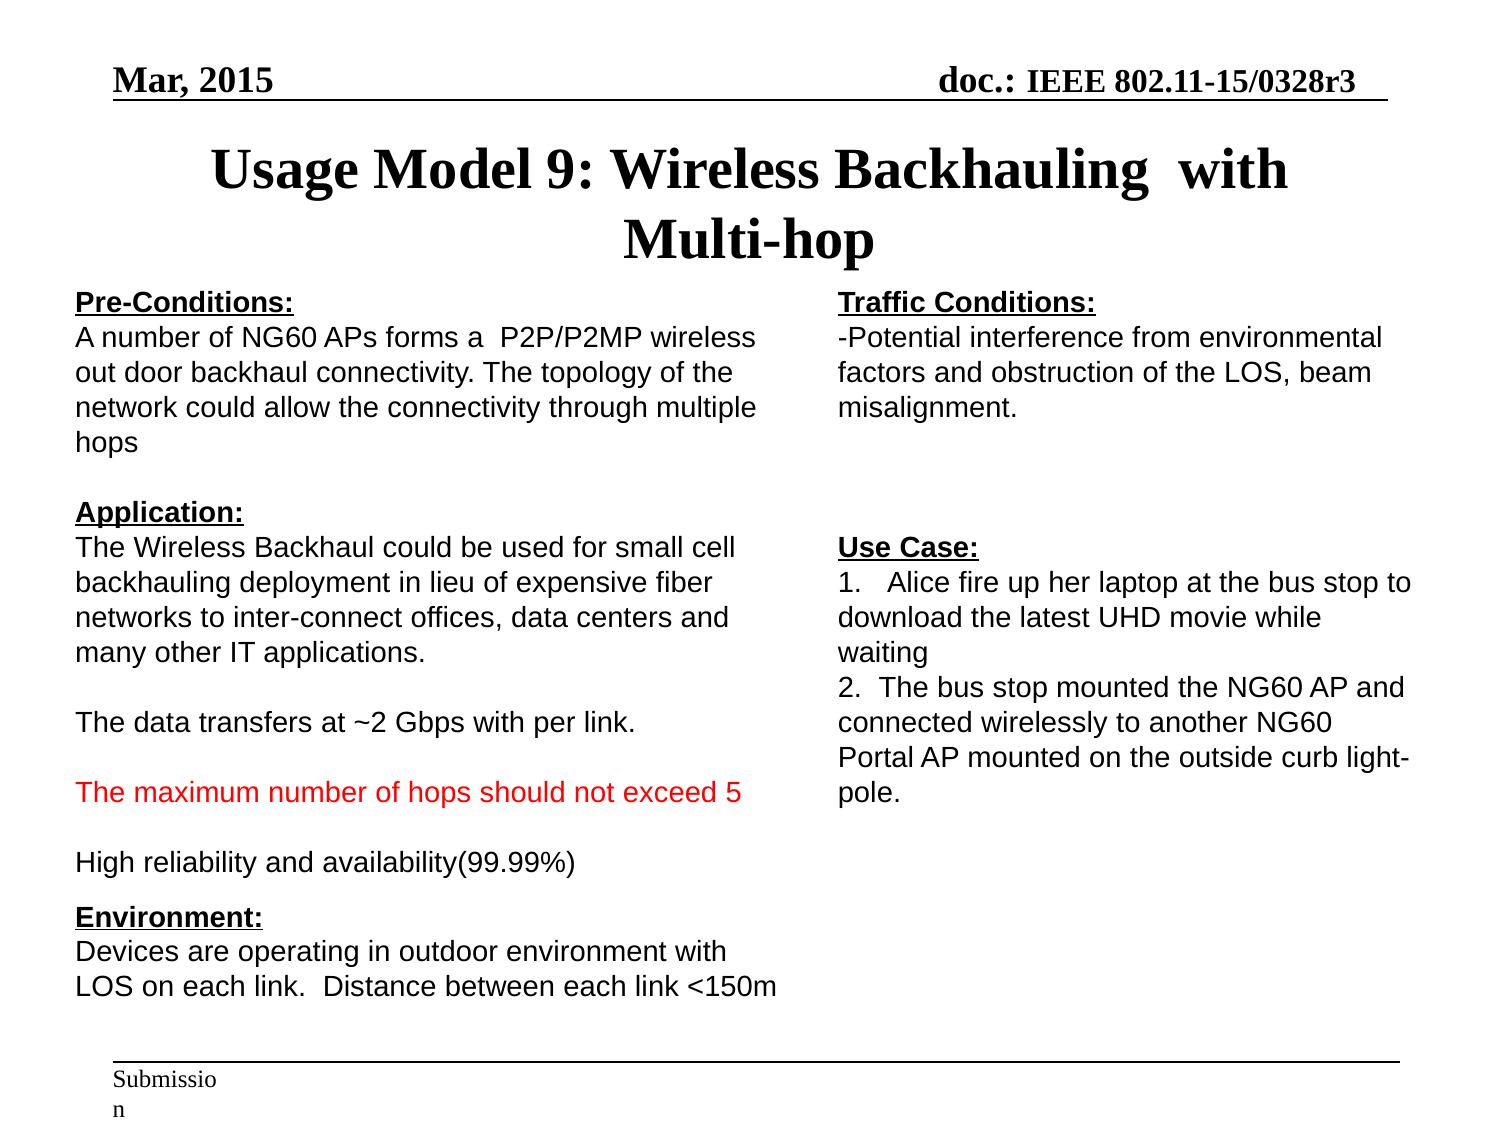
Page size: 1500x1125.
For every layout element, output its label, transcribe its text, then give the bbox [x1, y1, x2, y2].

text_box Traffic Conditions: -Potential interference from environmental factors and obstruction of the LOS, beam misalignment. Use Case: Alice fire up her laptop at the bus stop to download the latest UHD movie while waiting The bus stop mounted the NG60 AP and connected wirelessly to another NG60 Portal AP mounted on the outside curb light-pole. [822, 276, 1430, 948]
title Usage Model 9: Wireless Backhauling with Multi-hop [112, 112, 1388, 288]
text_box Pre-Conditions: A number of NG60 APs forms a P2P/P2MP wireless out door backhaul connectivity. The topology of the network could allow the connectivity through multiple hops Application: The Wireless Backhaul could be used for small cell backhauling deployment in lieu of expensive fiber networks to inter-connect offices, data centers and many other IT applications. The data transfers at ~2 Gbps with per link. The maximum number of hops should not exceed 5 High reliability and availability(99.99%) Environment: Devices are operating in outdoor environment with LOS on each link. Distance between each link <150m [60, 276, 806, 983]
